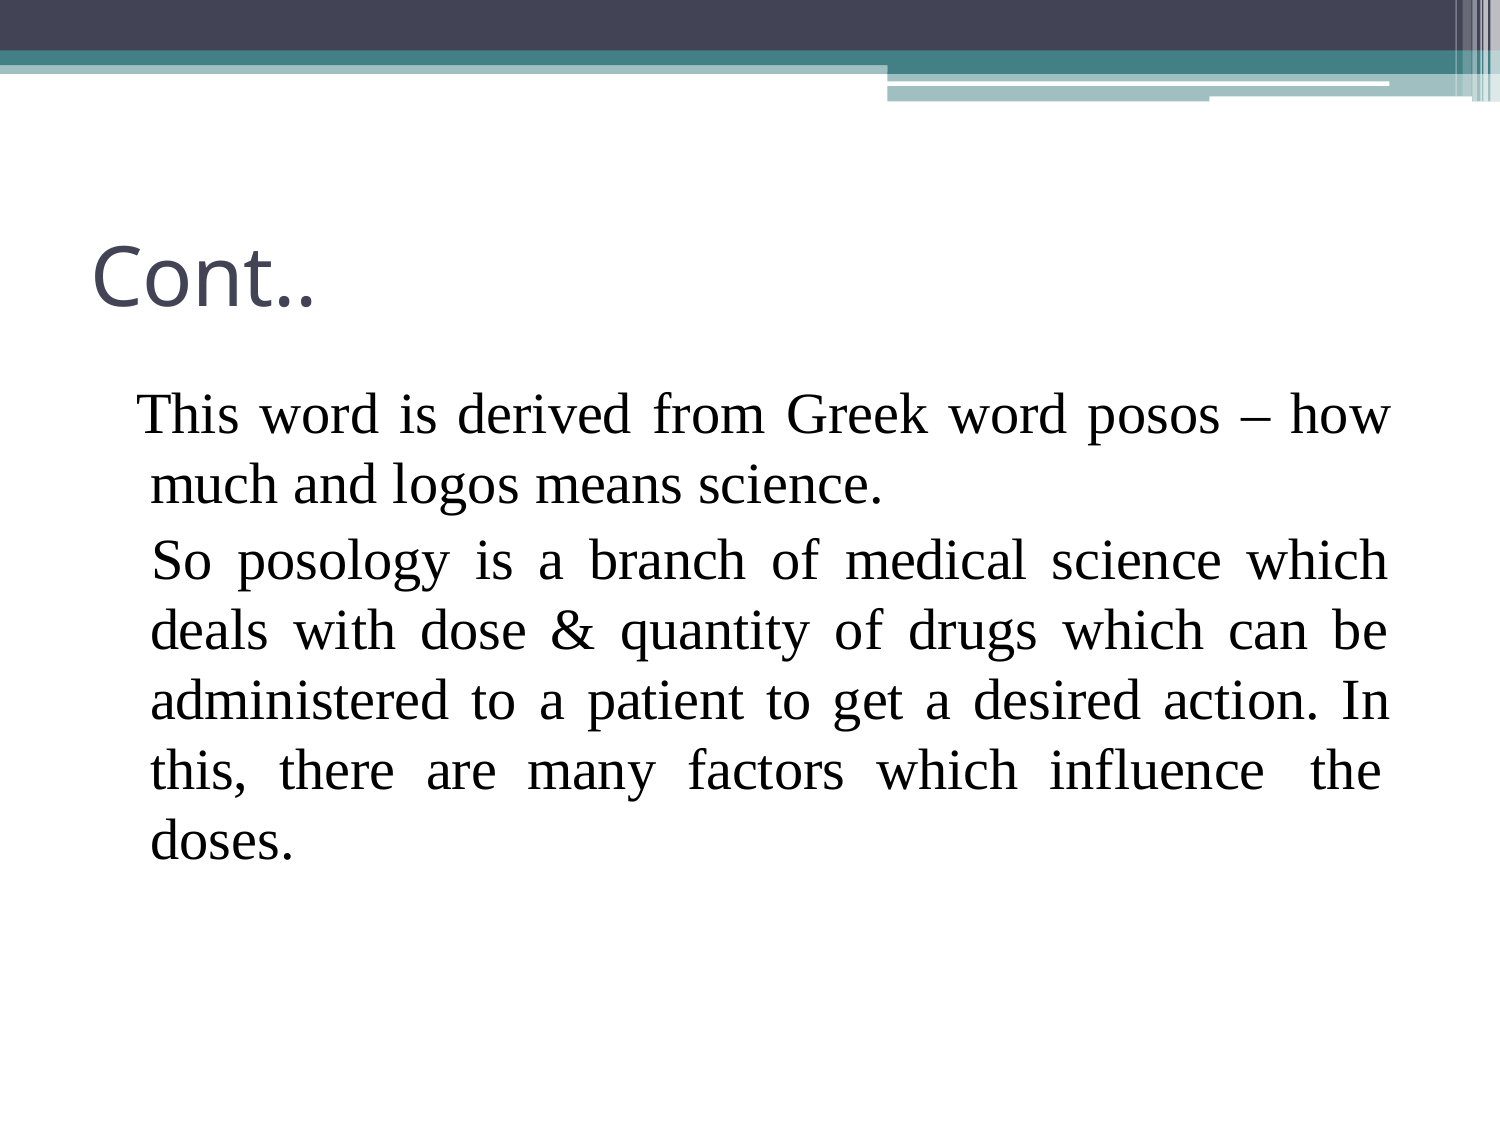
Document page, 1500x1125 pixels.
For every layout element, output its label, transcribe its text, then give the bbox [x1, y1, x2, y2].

text_box This word is derived from Greek word posos – how much and logos means science. So posology is a branch of medical science which deals with dose & quantity of drugs which can be administered to a patient to get a desired action. In this, there are many factors which influence the doses. [133, 372, 1414, 871]
title Cont.. [87, 220, 327, 411]
